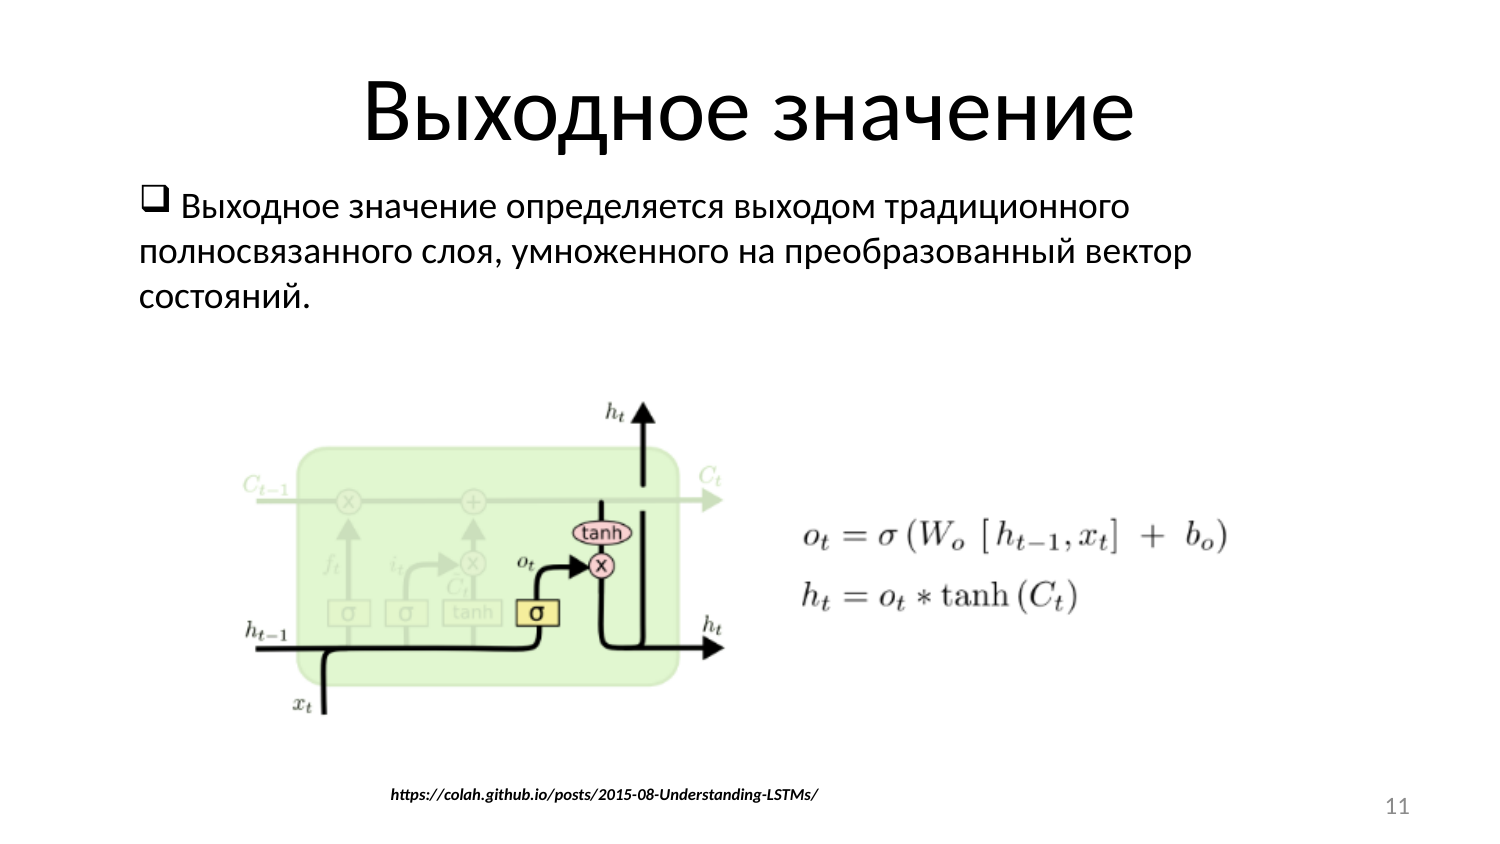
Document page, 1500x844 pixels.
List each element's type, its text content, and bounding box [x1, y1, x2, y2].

picture [218, 391, 1239, 730]
slide_number 11 [1074, 782, 1425, 827]
text_box Выходное значение определяется выходом традиционного полносвязанного слоя, умноженного на преобразованный вектор состояний. [123, 173, 1376, 324]
text_box https://colah.github.io/posts/2015-08-Understanding-LSTMs/ [375, 776, 834, 811]
title Выходное значение [75, 33, 1425, 175]
